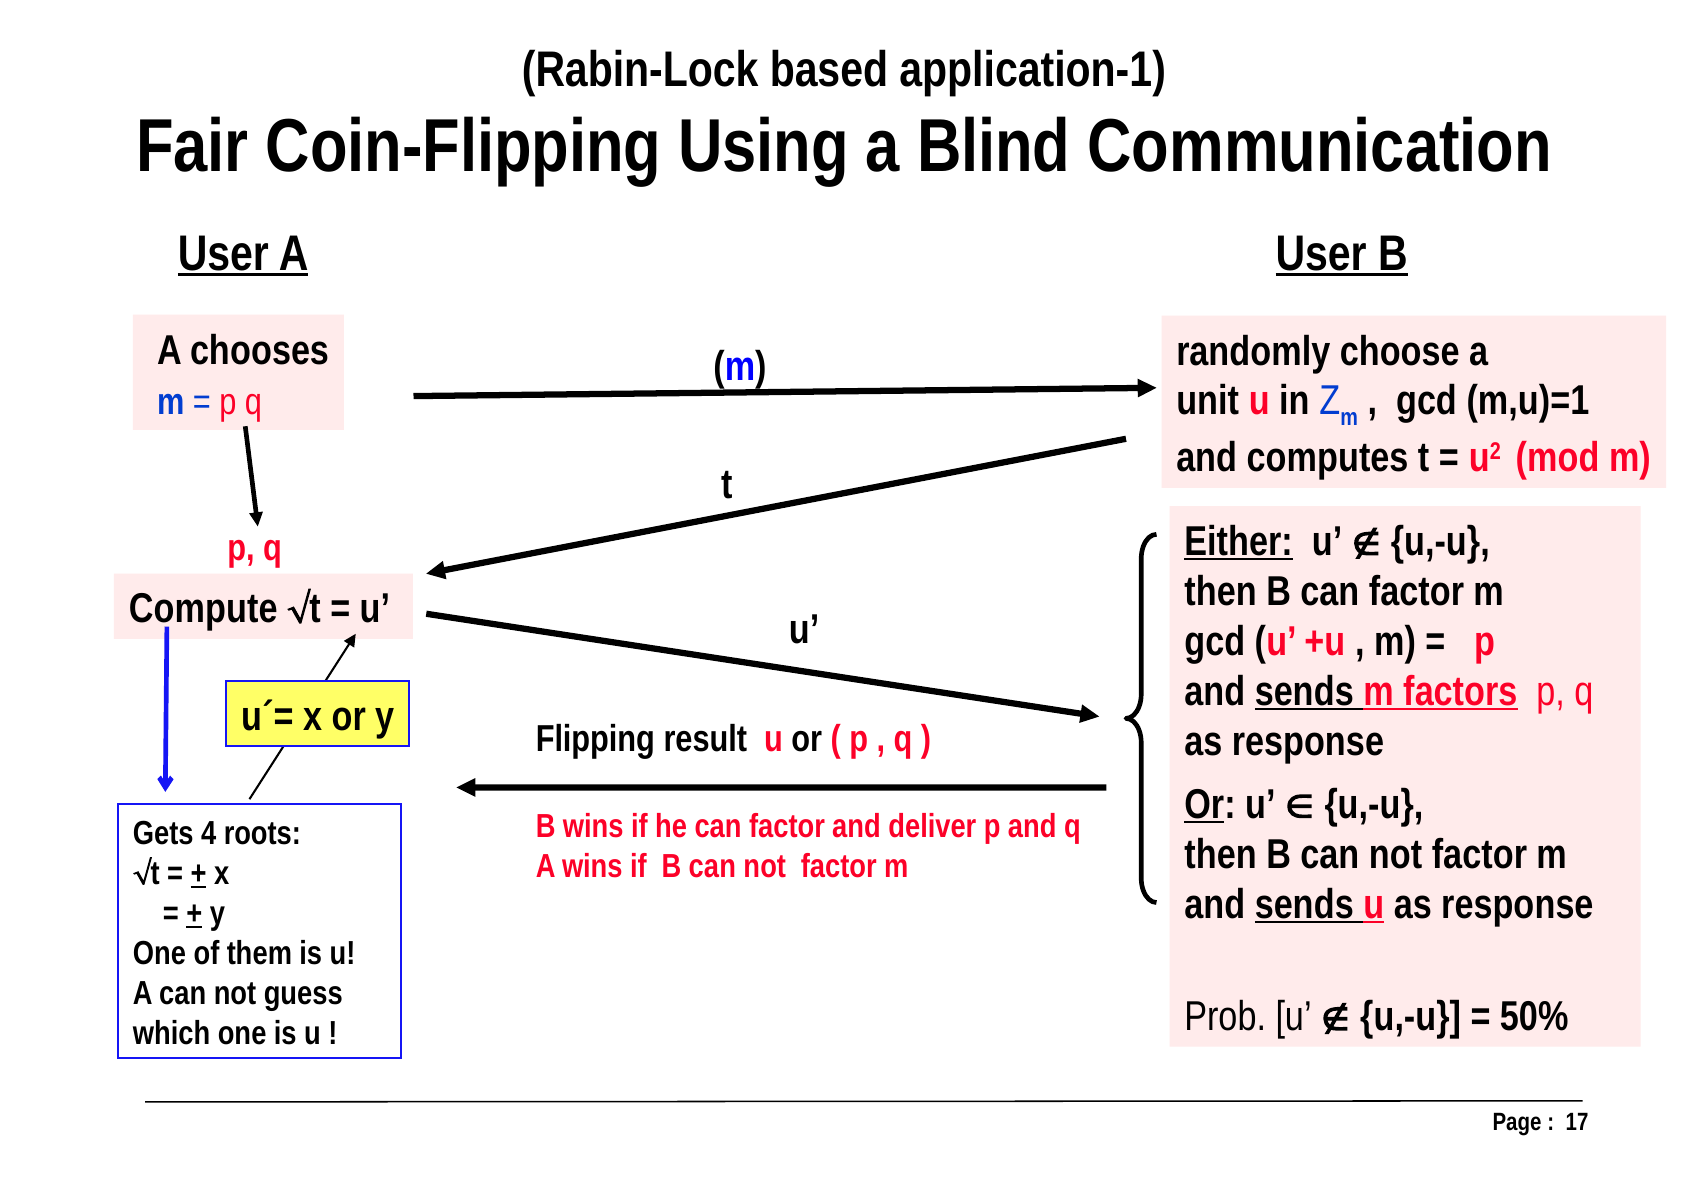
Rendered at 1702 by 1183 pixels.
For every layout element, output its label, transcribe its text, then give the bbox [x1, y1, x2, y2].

text_box (Rabin-Lock based application-1) Fair Coin-Flipping Using a Blind Communication [121, 29, 1568, 194]
text_box u´= x or y [226, 680, 410, 747]
text_box [325, 633, 356, 680]
text_box Compute t = u’ [113, 573, 413, 639]
text_box t [696, 449, 748, 501]
text_box randomly choose a unit u in Zm , gcd (m,u)=1 and computes t = u2 (mod m) [1161, 315, 1667, 488]
text_box [245, 426, 263, 527]
text_box User A [163, 212, 324, 288]
text_box [158, 626, 173, 792]
text_box (m) [698, 330, 782, 392]
text_box p, q [212, 515, 297, 576]
text_box [413, 381, 1157, 397]
text_box User B [1260, 212, 1423, 288]
text_box A chooses m = p q [132, 314, 344, 430]
text_box Gets 4 roots: t = + x = + y One of them is u! A can not guess which one is u ! [118, 803, 402, 1059]
text_box (m) [698, 393, 782, 397]
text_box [426, 503, 1641, 1050]
